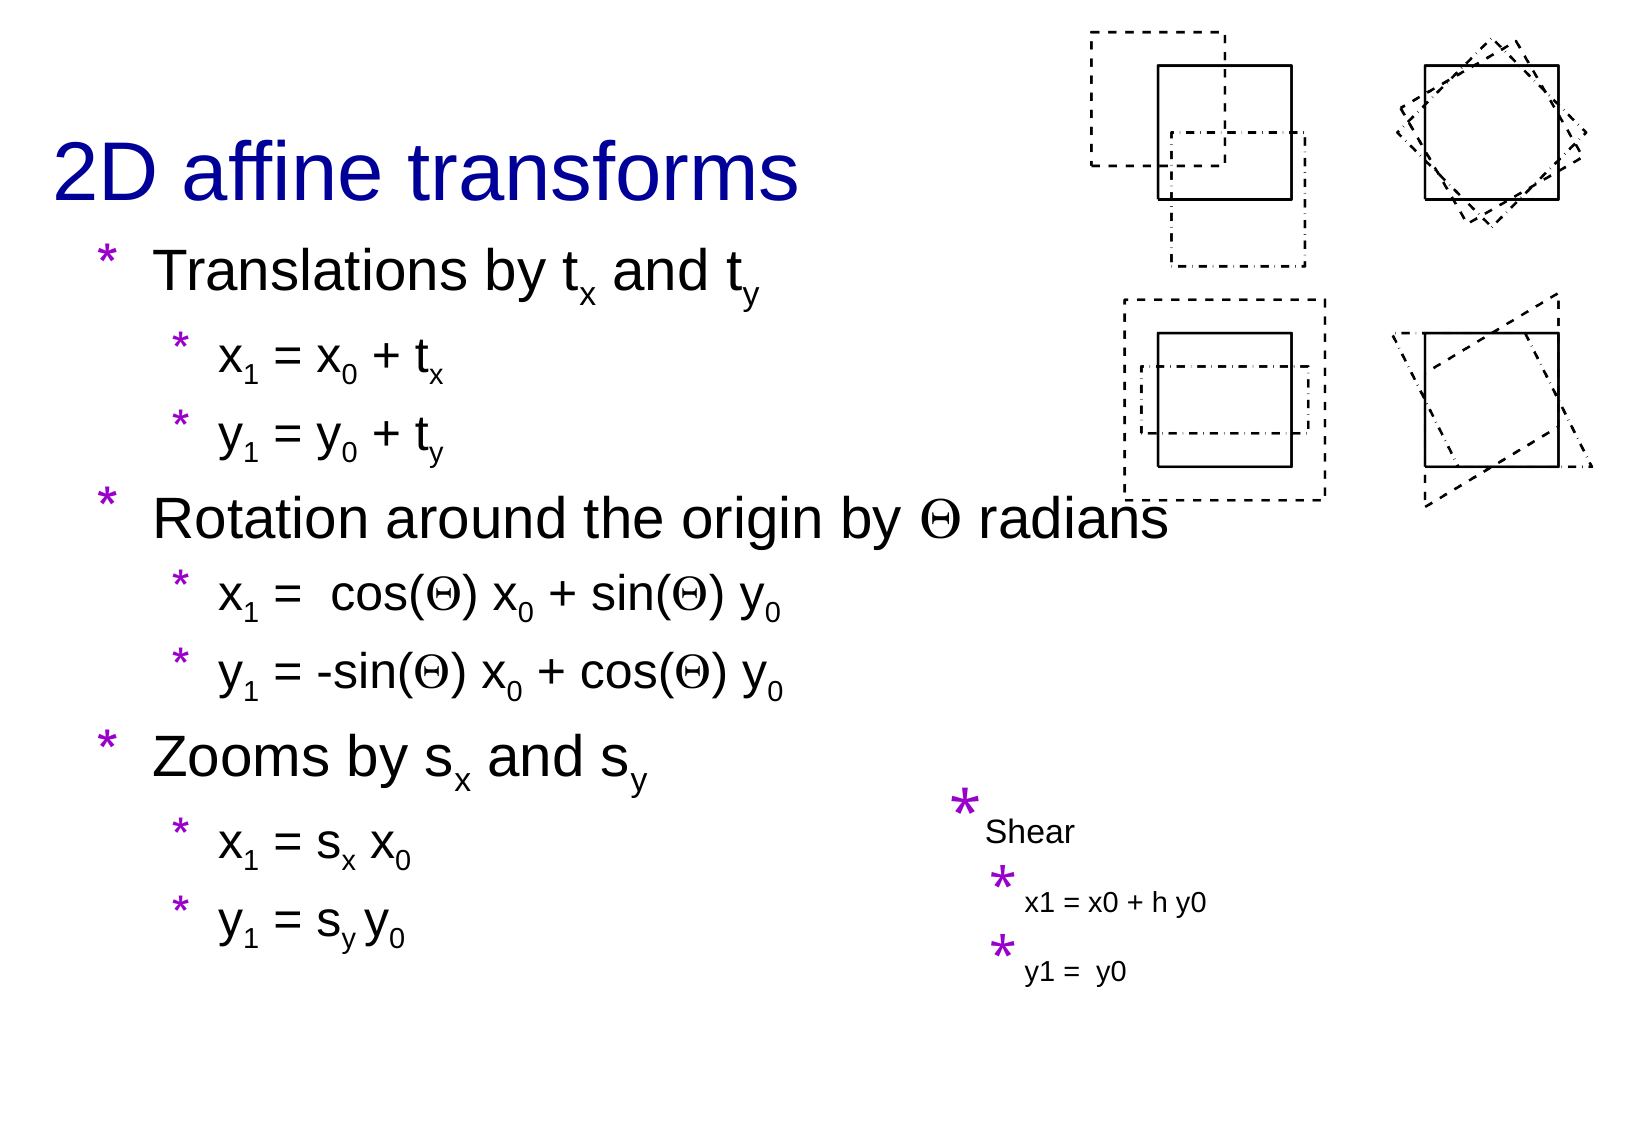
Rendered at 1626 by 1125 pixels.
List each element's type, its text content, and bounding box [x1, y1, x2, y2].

text_box Shear x1 = x0 + h y0 y1 = y0 [934, 763, 1600, 995]
title 2D affine transforms [37, 37, 1082, 226]
list Translations by tx and ty x1 = x0 + tx y1 = y0 + ty Rotation around the origin by  radians x1 = cos() x0 + sin() y0 y1 = -sin() x0 + cos() y0 Zooms by sx and sy x1 = sx x0 y1 = sy y0 [80, 224, 1535, 1026]
picture [1087, 24, 1601, 511]
